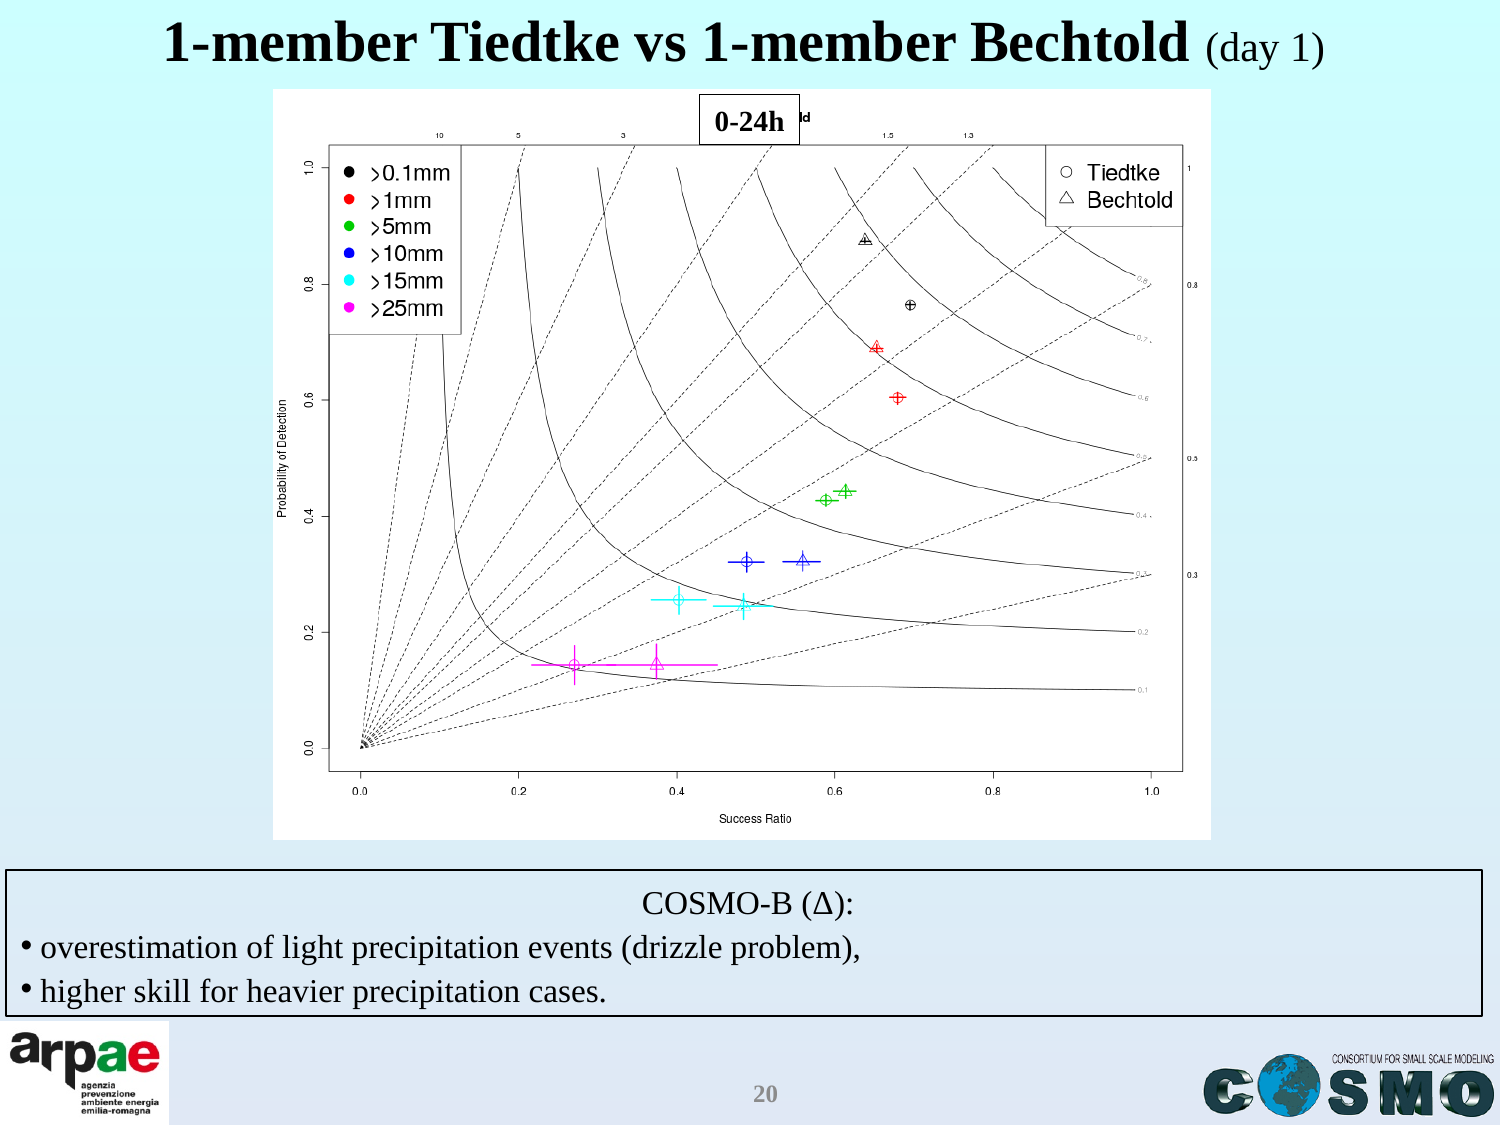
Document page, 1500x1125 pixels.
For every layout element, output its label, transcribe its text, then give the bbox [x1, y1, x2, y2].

picture [272, 89, 1211, 841]
picture [1202, 1052, 1495, 1118]
text_box COSMO-B (Δ): overestimation of light precipitation events (drizzle problem), higher skill for heavier precipitation cases. [5, 869, 1483, 1016]
slide_number 20 [590, 1062, 941, 1123]
picture [0, 1021, 169, 1125]
title 1-member Tiedtke vs 1-member Bechtold (day 1) [5, 5, 1483, 71]
